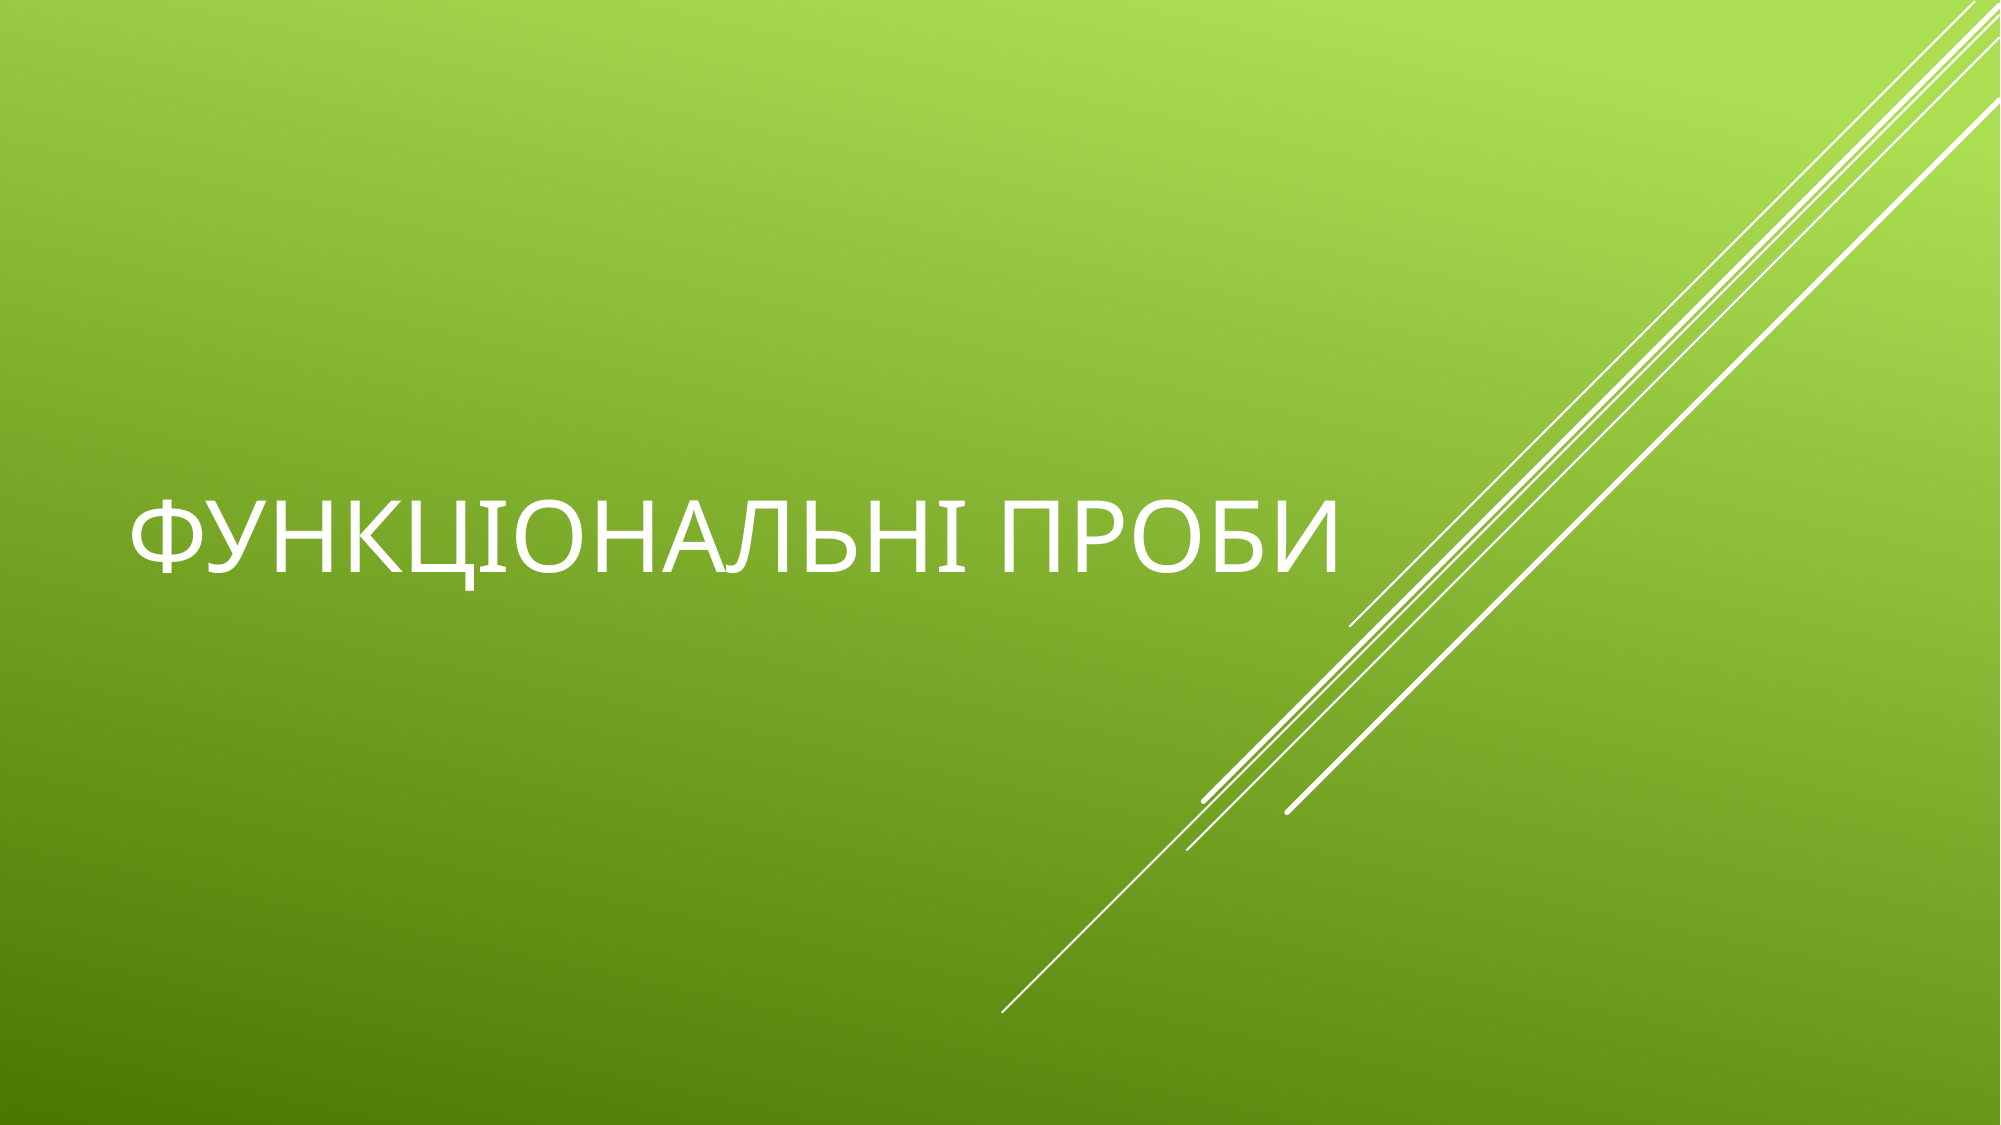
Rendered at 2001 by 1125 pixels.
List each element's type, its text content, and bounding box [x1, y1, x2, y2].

title Функціональні проби [112, 112, 1425, 600]
